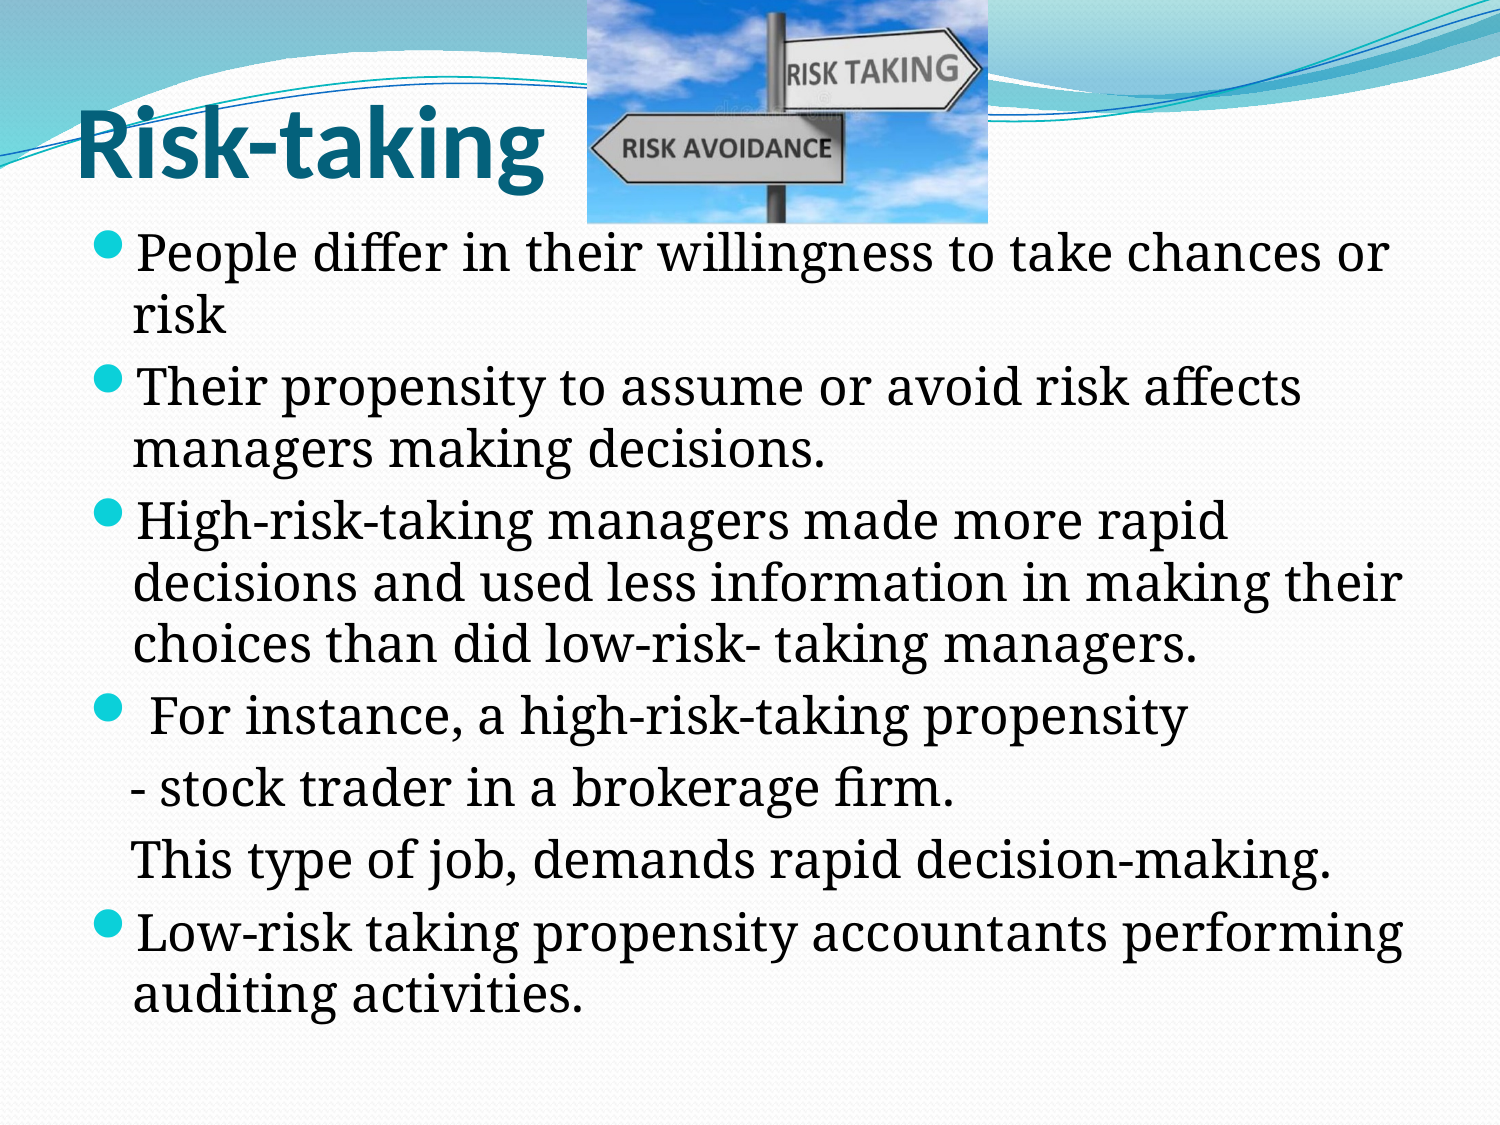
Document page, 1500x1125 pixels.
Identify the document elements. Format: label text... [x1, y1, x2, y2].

list People differ in their willingness to take chances or risk Their propensity to assume or avoid risk affects managers making decisions. High-risk-taking managers made more rapid decisions and used less information in making their choices than did low-risk- taking managers. For instance, a high-risk-taking propensity - stock trader in a brokerage firm. This type of job, demands rapid decision-making. Low-risk taking propensity accountants performing auditing activities. [75, 212, 1425, 1038]
picture [587, 0, 988, 225]
title Risk-taking [75, 62, 580, 200]
title Risk-taking [994, 62, 1425, 200]
